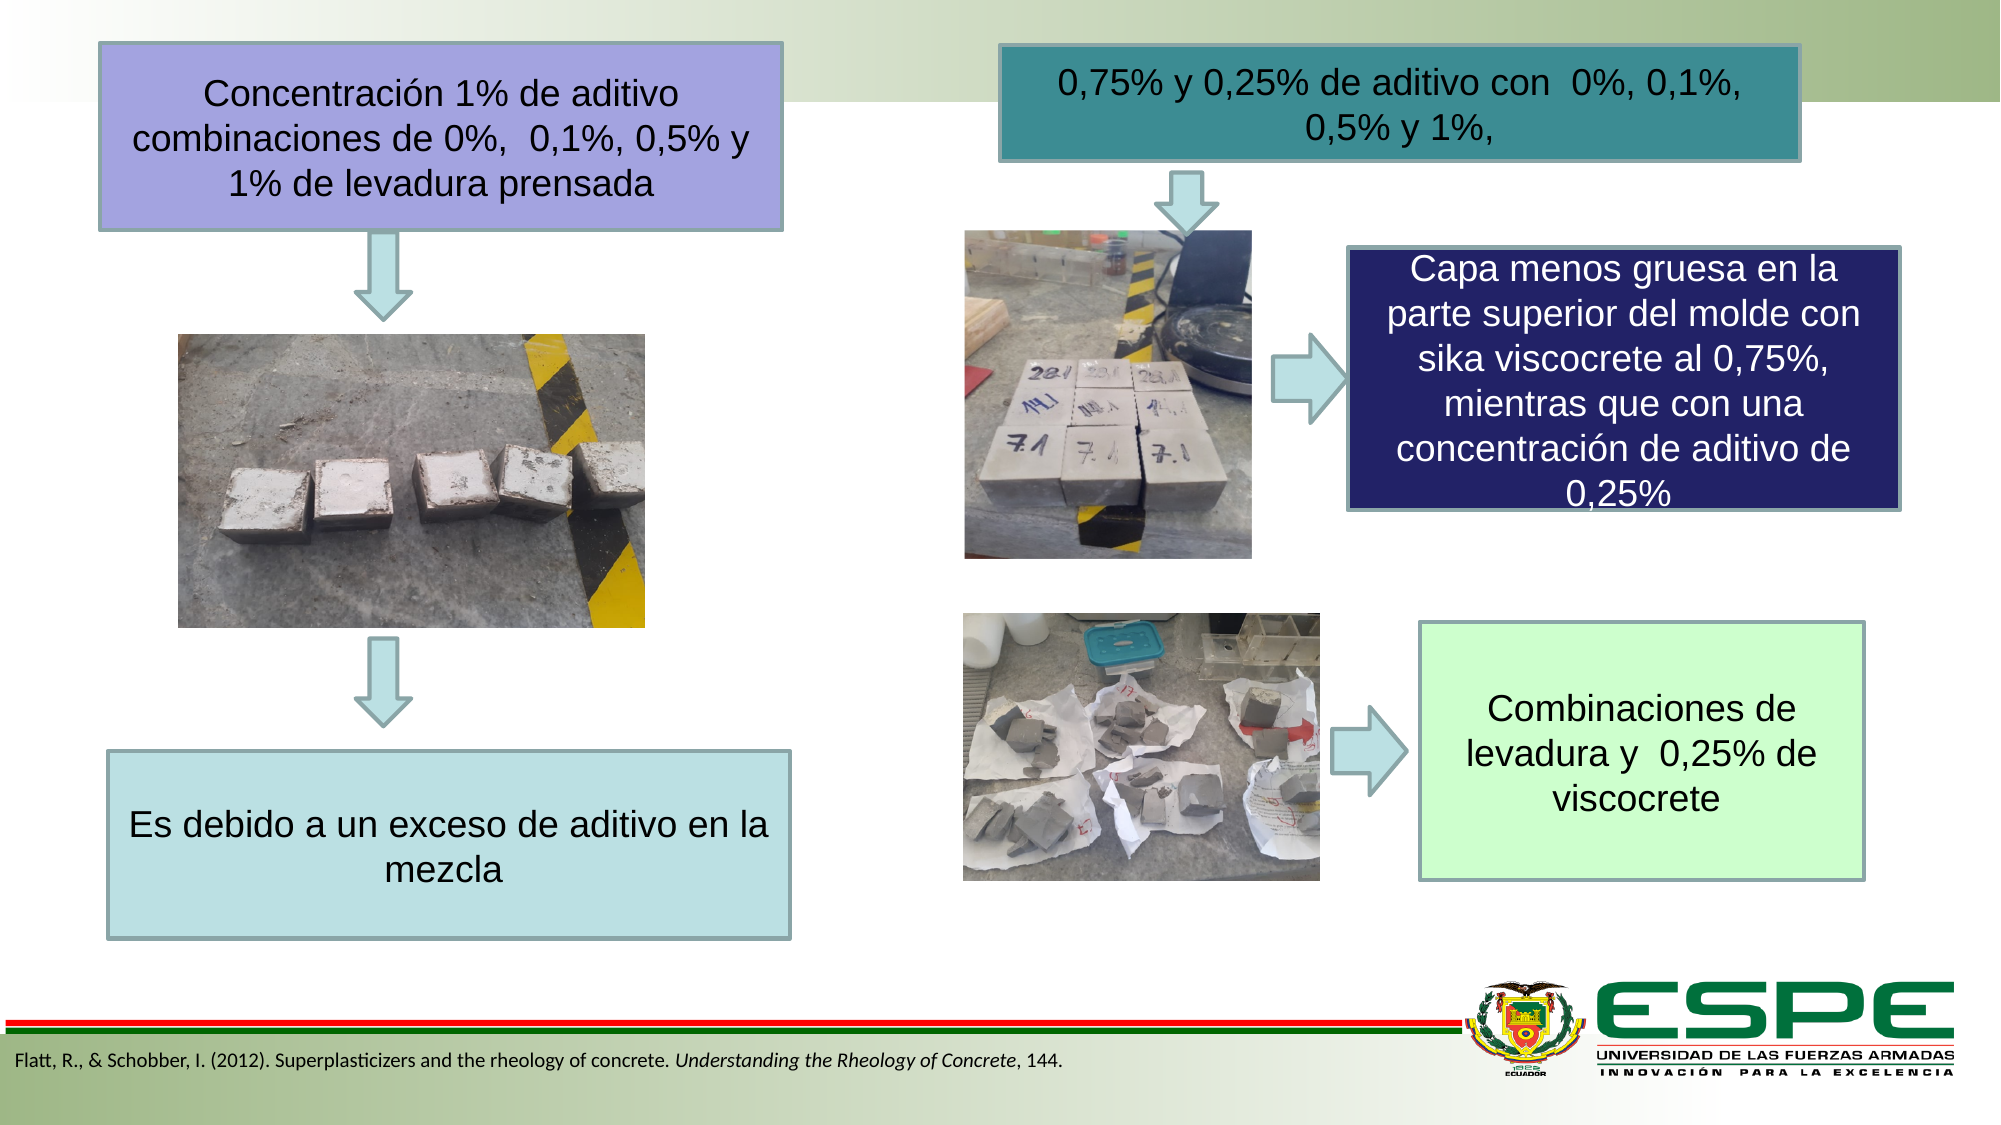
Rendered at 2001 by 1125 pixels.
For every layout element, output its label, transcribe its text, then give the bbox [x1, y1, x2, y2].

picture [943, 231, 1272, 558]
picture [178, 334, 645, 628]
picture [1465, 981, 1954, 1076]
text_box Es debido a un exceso de aditivo en la mezcla [106, 749, 792, 941]
text_box [1153, 170, 1220, 237]
text_box Flatt, R., & Schobber, I. (2012). Superplasticizers and the rheology of concrete. Understanding the Rheology of Concrete, 144. [0, 1026, 1580, 1079]
text_box 0,75% y 0,25% de aditivo con 0%, 0,1%, 0,5% y 1%, [998, 43, 1802, 163]
picture [963, 613, 1320, 881]
text_box Concentración 1% de aditivo combinaciones de 0%, 0,1%, 0,5% y 1% de levadura prensada [98, 41, 784, 232]
text_box [353, 636, 414, 729]
text_box Combinaciones de levadura y 0,25% de viscocrete [1418, 620, 1866, 882]
text_box [353, 230, 414, 323]
text_box [1276, 332, 1350, 425]
text_box Capa menos gruesa en la parte superior del molde con sika viscocrete al 0,75%, mientras que con una concentración de aditivo de 0,25% [1346, 245, 1902, 512]
text_box [1330, 704, 1409, 798]
